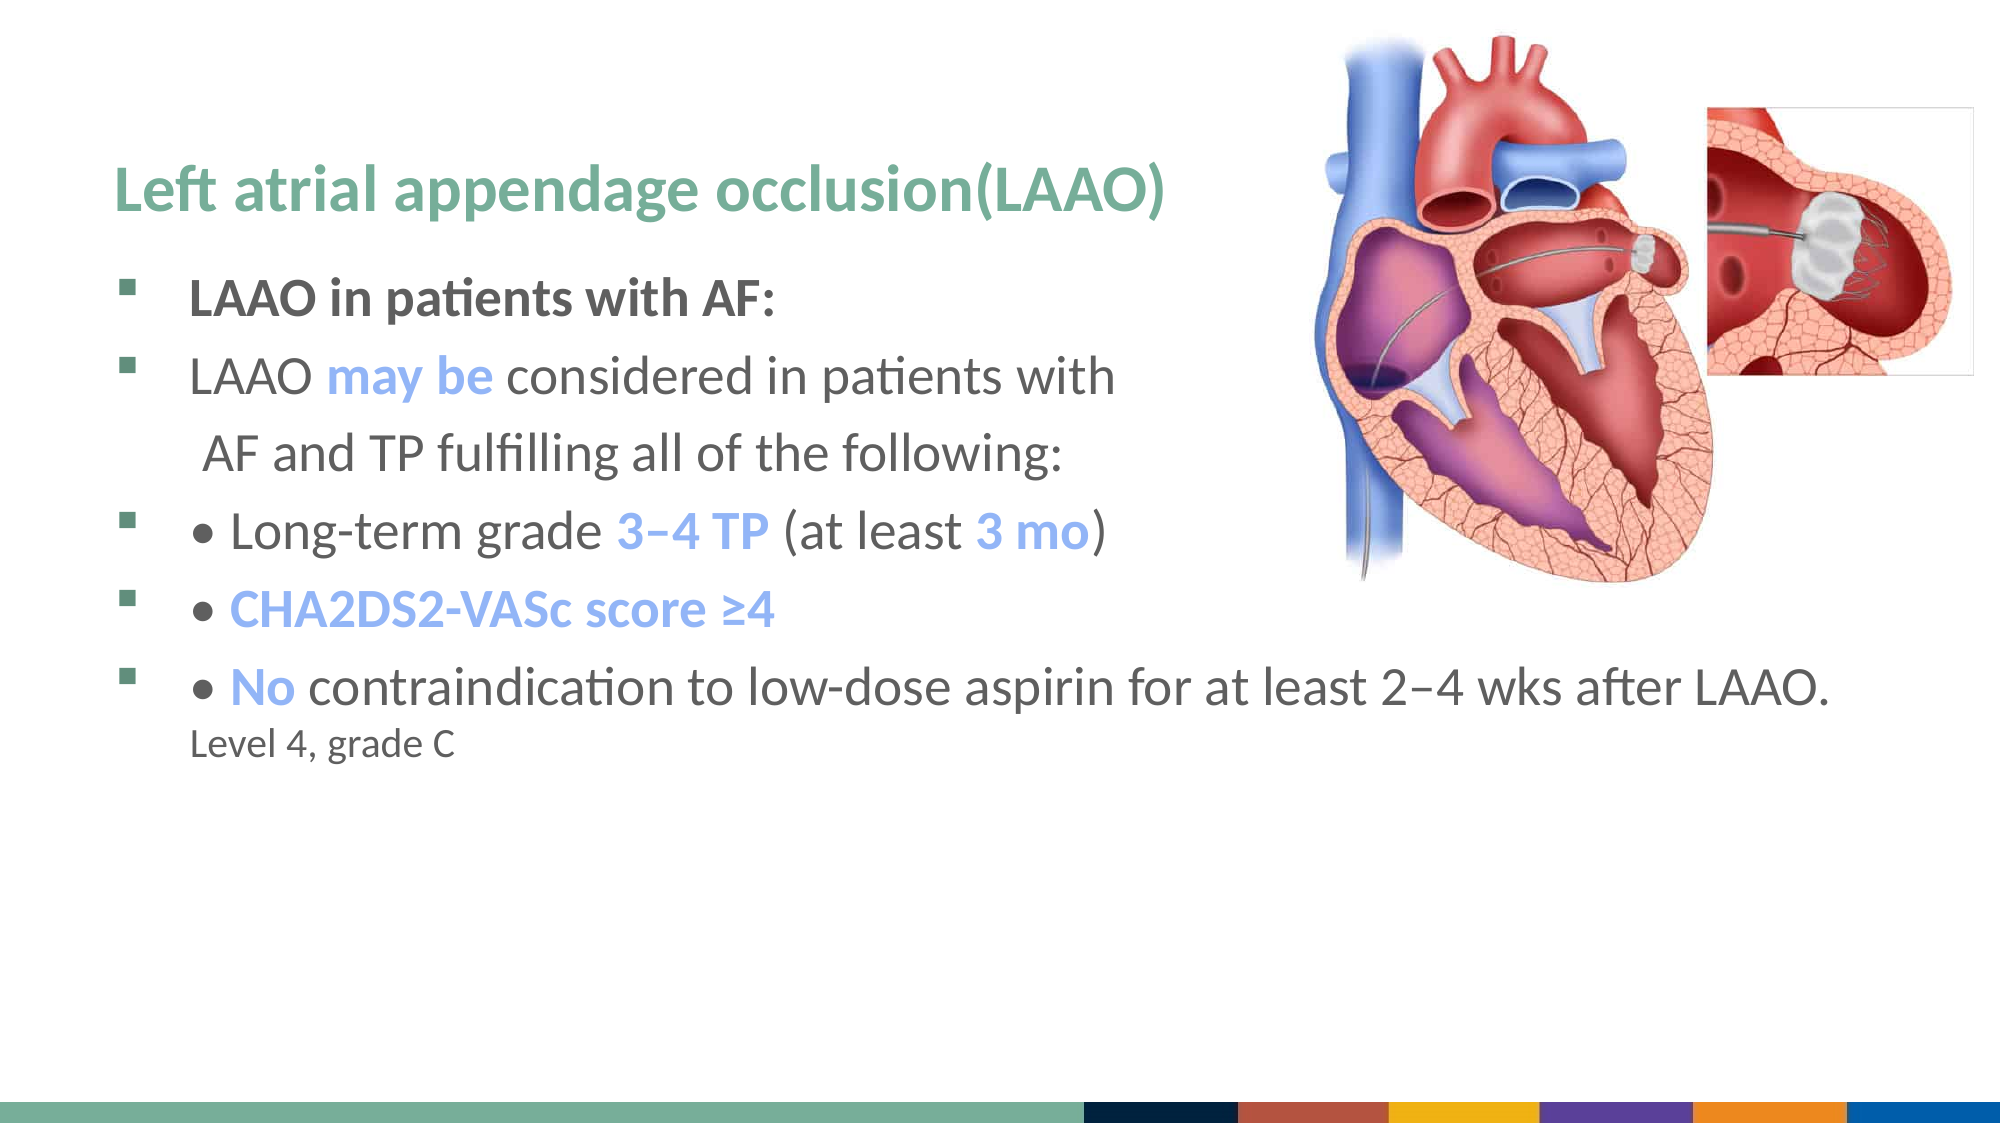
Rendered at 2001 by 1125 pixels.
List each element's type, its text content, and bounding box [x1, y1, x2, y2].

picture [1086, 1102, 2000, 1123]
picture [0, 1102, 1083, 1123]
list LAAO in patients with AF: LAAO may be considered in patients with AF and TP fulfilling all of the following: • Long-term grade 3–4 TP (at least 3 mo) • CHA2DS2-VASc score ≥4 • No contraindication to low-dose aspirin for at least 2–4 wks after LAAO. Level 4, grade C [99, 253, 1900, 985]
picture [1293, 22, 1982, 598]
title Left atrial appendage occlusion(LAAO) [99, 45, 1288, 233]
